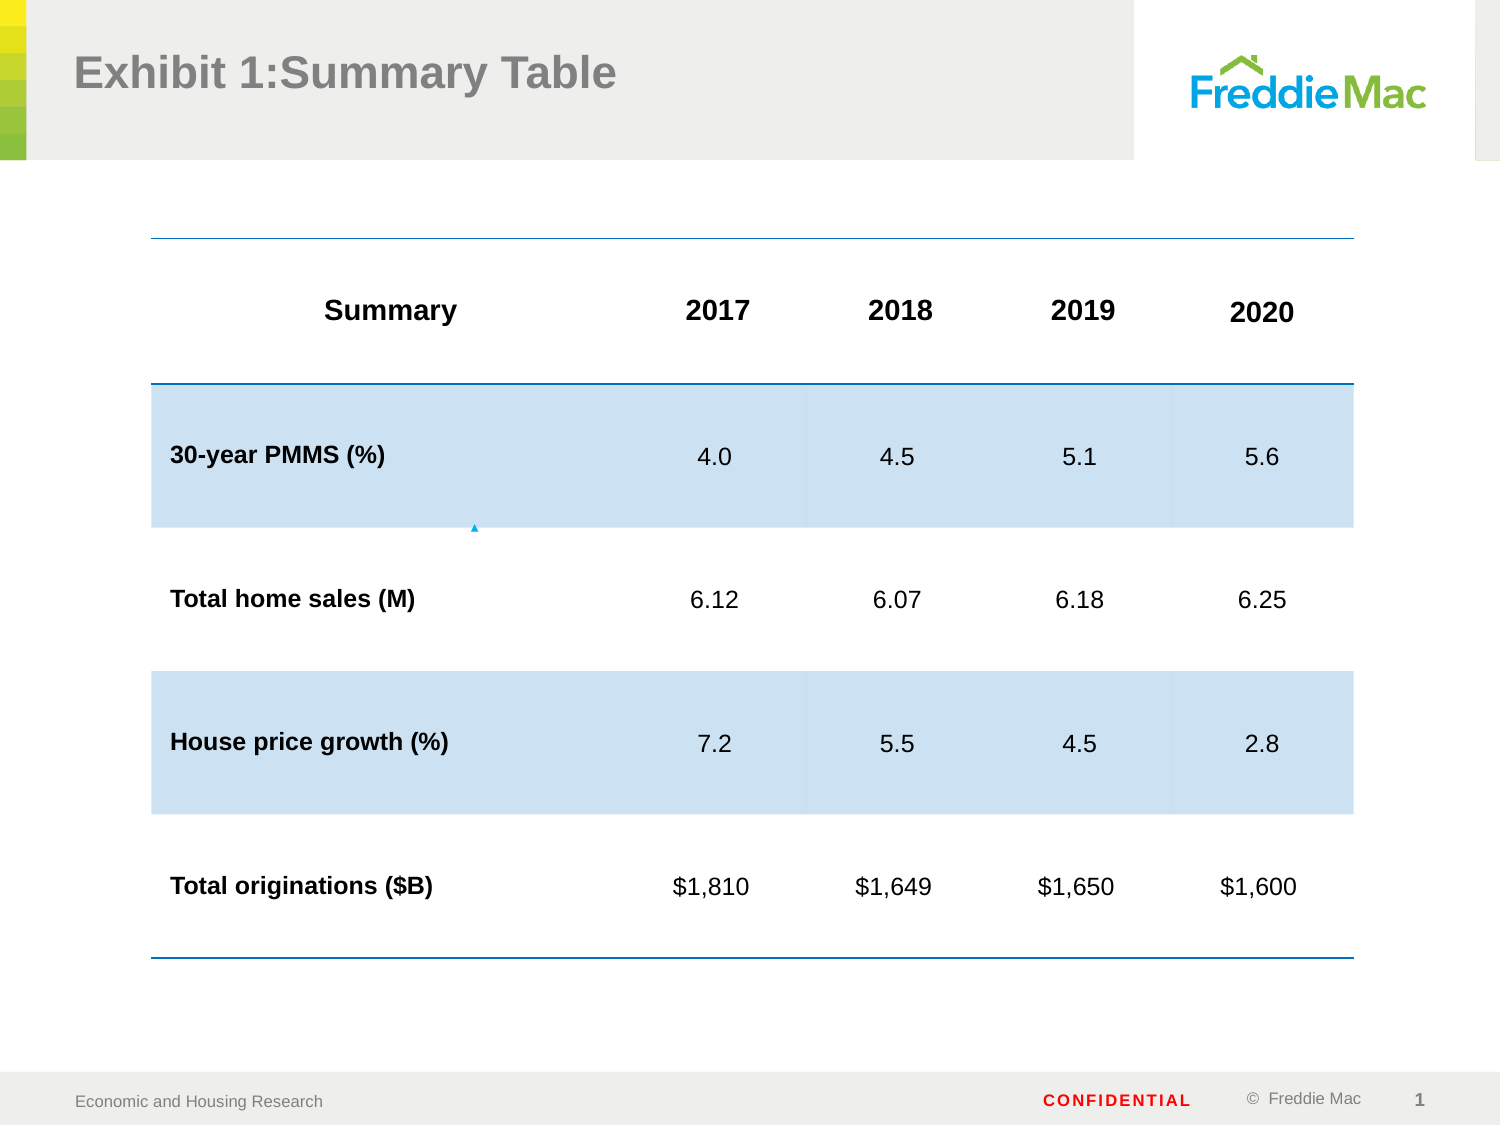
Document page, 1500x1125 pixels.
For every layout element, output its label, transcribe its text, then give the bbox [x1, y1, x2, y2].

table_cell 4.5 [806, 385, 989, 528]
table_header 2018 [806, 239, 989, 383]
table_cell House price growth (%) [151, 671, 624, 814]
table_cell 6.25 [1171, 528, 1354, 671]
table_cell 6.12 [624, 528, 806, 671]
table_header 2020 [1171, 239, 1354, 383]
table_cell 6.07 [806, 528, 989, 671]
title Exhibit 1:Summary Table [73, 48, 1087, 147]
table_cell $1,649 [806, 814, 989, 957]
table_cell $1,650 [989, 814, 1171, 957]
table_cell $1,810 [624, 814, 806, 957]
table_header 2017 [624, 239, 806, 383]
table_header Summary [151, 239, 624, 383]
table_cell 4.0 [624, 385, 806, 528]
table_cell 5.5 [806, 671, 989, 814]
table_cell 5.6 [1171, 385, 1354, 528]
table_cell 4.5 [989, 671, 1171, 814]
table_header 2019 [989, 239, 1171, 383]
table_cell 2.8 [1171, 671, 1354, 814]
picture [0, 0, 1500, 1125]
text_box [470, 524, 479, 532]
table_cell Total home sales (M) [151, 528, 624, 671]
table_cell $1,600 [1171, 814, 1354, 957]
table_cell 30-year PMMS (%) [151, 385, 624, 528]
table_cell Total originations ($B) [151, 814, 624, 957]
table_cell 7.2 [624, 671, 806, 814]
table_cell 6.18 [989, 528, 1171, 671]
table_cell 5.1 [989, 385, 1171, 528]
